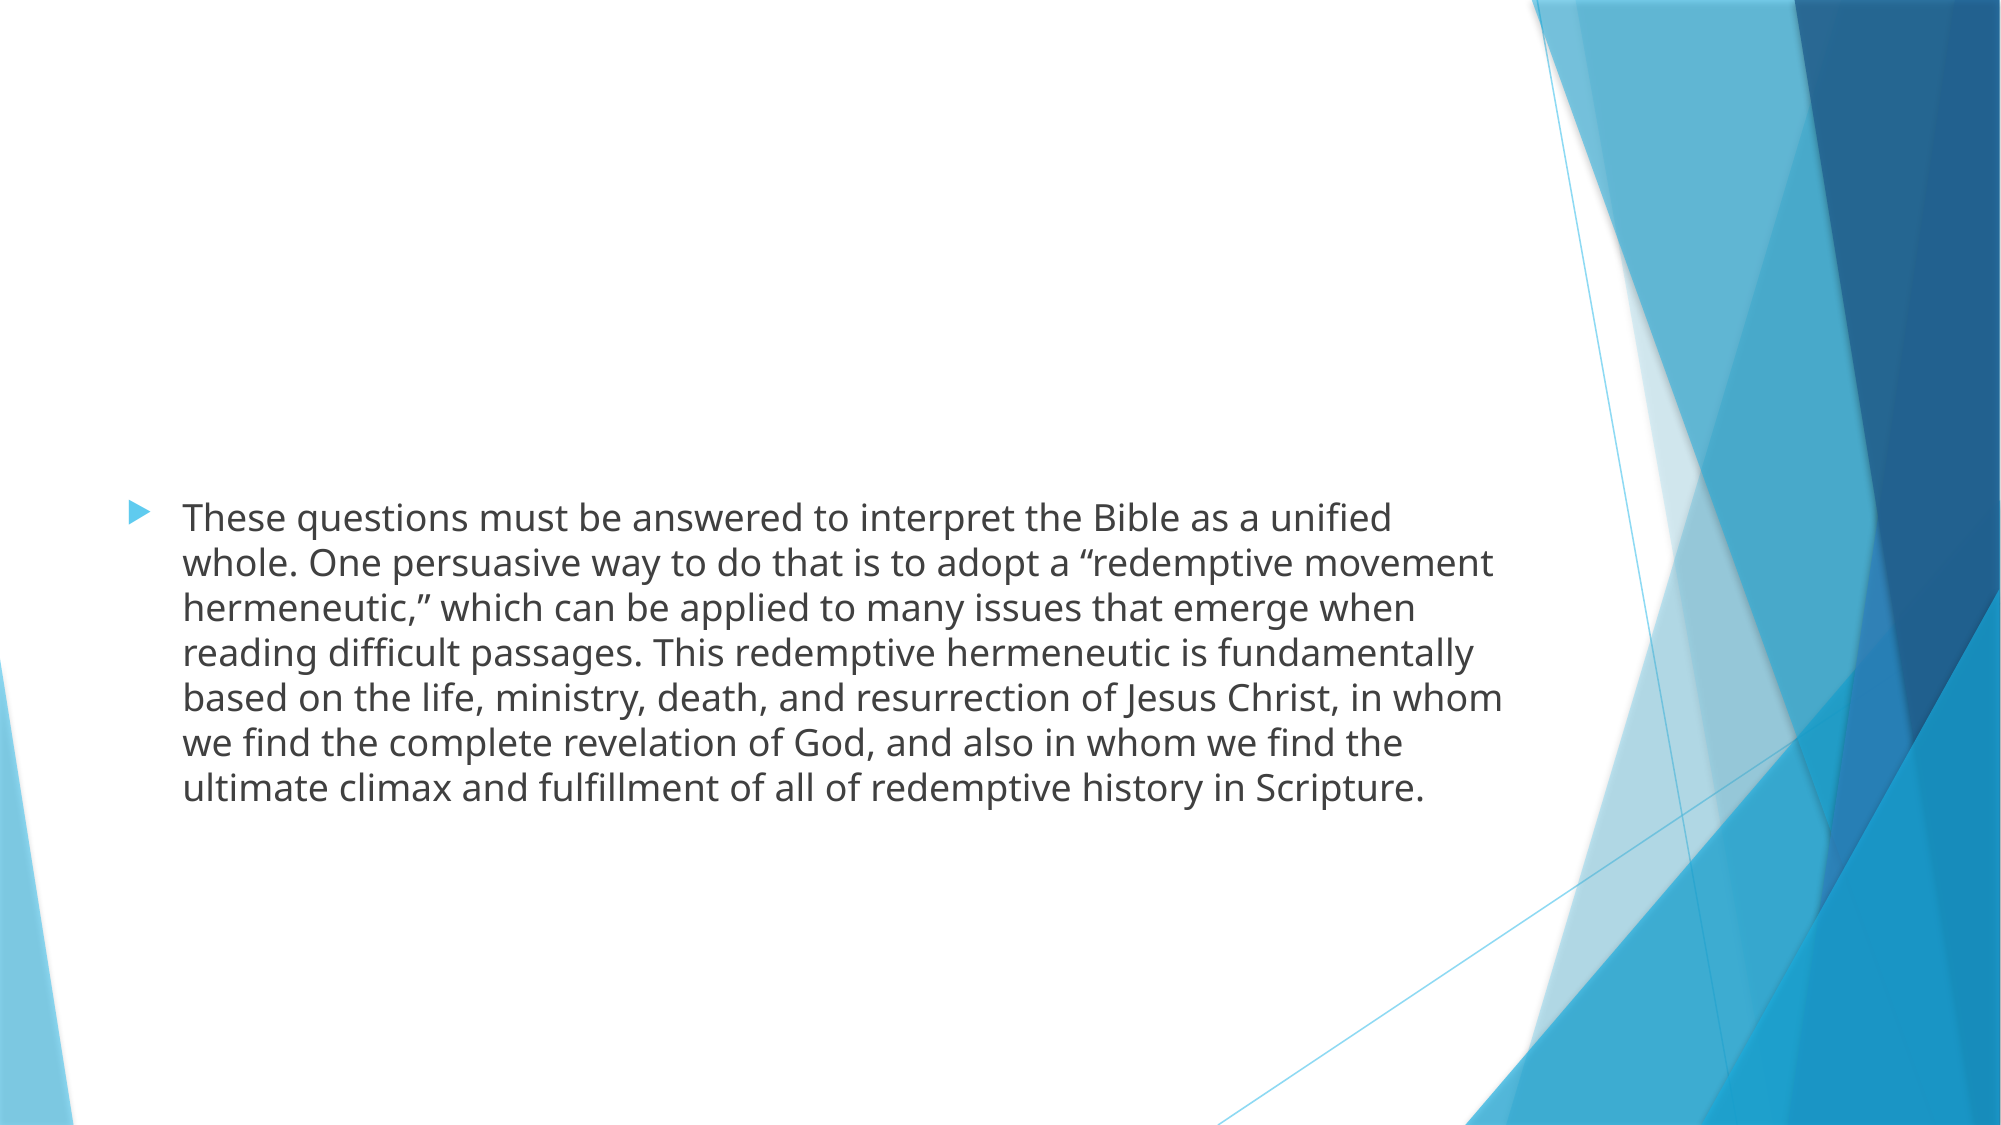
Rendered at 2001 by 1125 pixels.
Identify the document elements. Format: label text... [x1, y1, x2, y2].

list These questions must be answered to interpret the Bible as a unified whole. One persuasive way to do that is to adopt a “redemptive movement hermeneutic,” which can be applied to many issues that emerge when reading difficult passages. This redemptive hermeneutic is fundamentally based on the life, ministry, death, and resurrection of Jesus Christ, in whom we find the complete revelation of God, and also in whom we find the ultimate climax and fulfillment of all of redemptive history in Scripture. [111, 354, 1522, 992]
